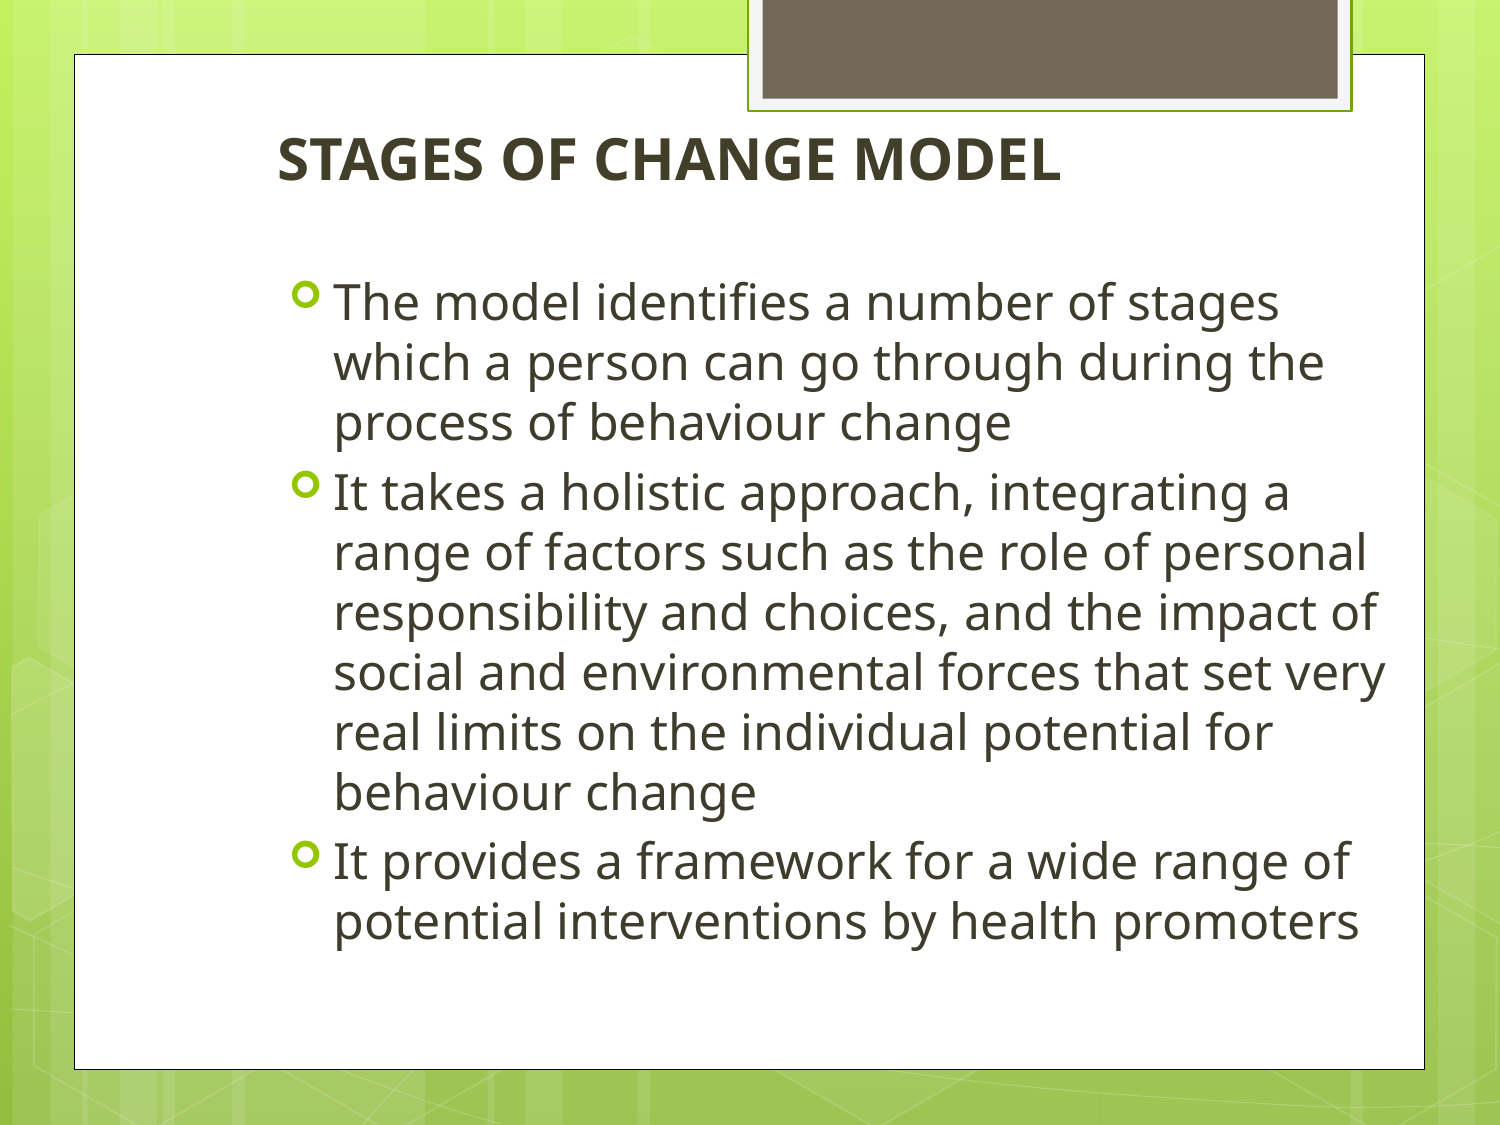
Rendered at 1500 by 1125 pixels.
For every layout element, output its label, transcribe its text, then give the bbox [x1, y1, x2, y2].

list The model identifies a number of stages which a person can go through during the process of behaviour change It takes a holistic approach, integrating a range of factors such as the role of personal responsibility and choices, and the impact of social and environmental forces that set very real limits on the individual potential for behaviour change It provides a framework for a wide range of potential interventions by health promoters [262, 262, 1413, 988]
title STAGES OF CHANGE MODEL [262, 112, 1438, 200]
